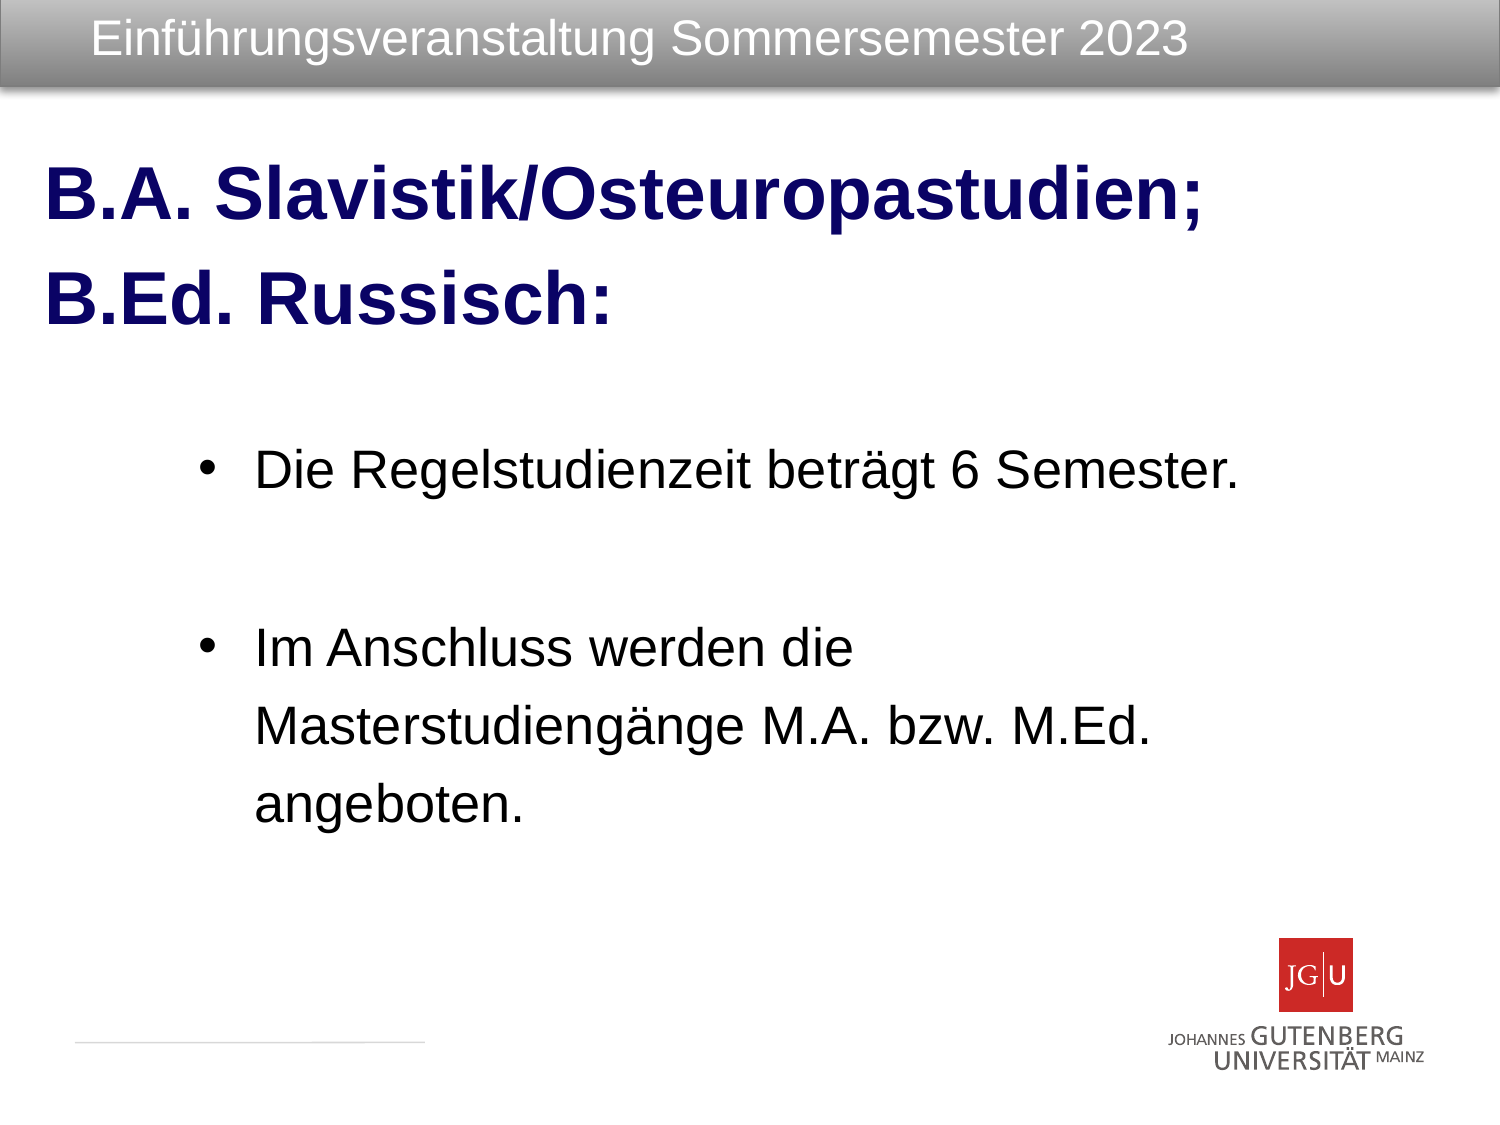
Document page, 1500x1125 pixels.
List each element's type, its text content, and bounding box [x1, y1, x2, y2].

title Einführungsveranstaltung Sommersemester 2023 [74, 0, 1466, 71]
list B.A. Slavistik/Osteuropastudien; B.Ed. Russisch: [29, 136, 1454, 405]
list Die Regelstudienzeit beträgt 6 Semester. Im Anschluss werden die Masterstudiengänge M.A. bzw. M.Ed. angeboten. [182, 405, 1353, 974]
